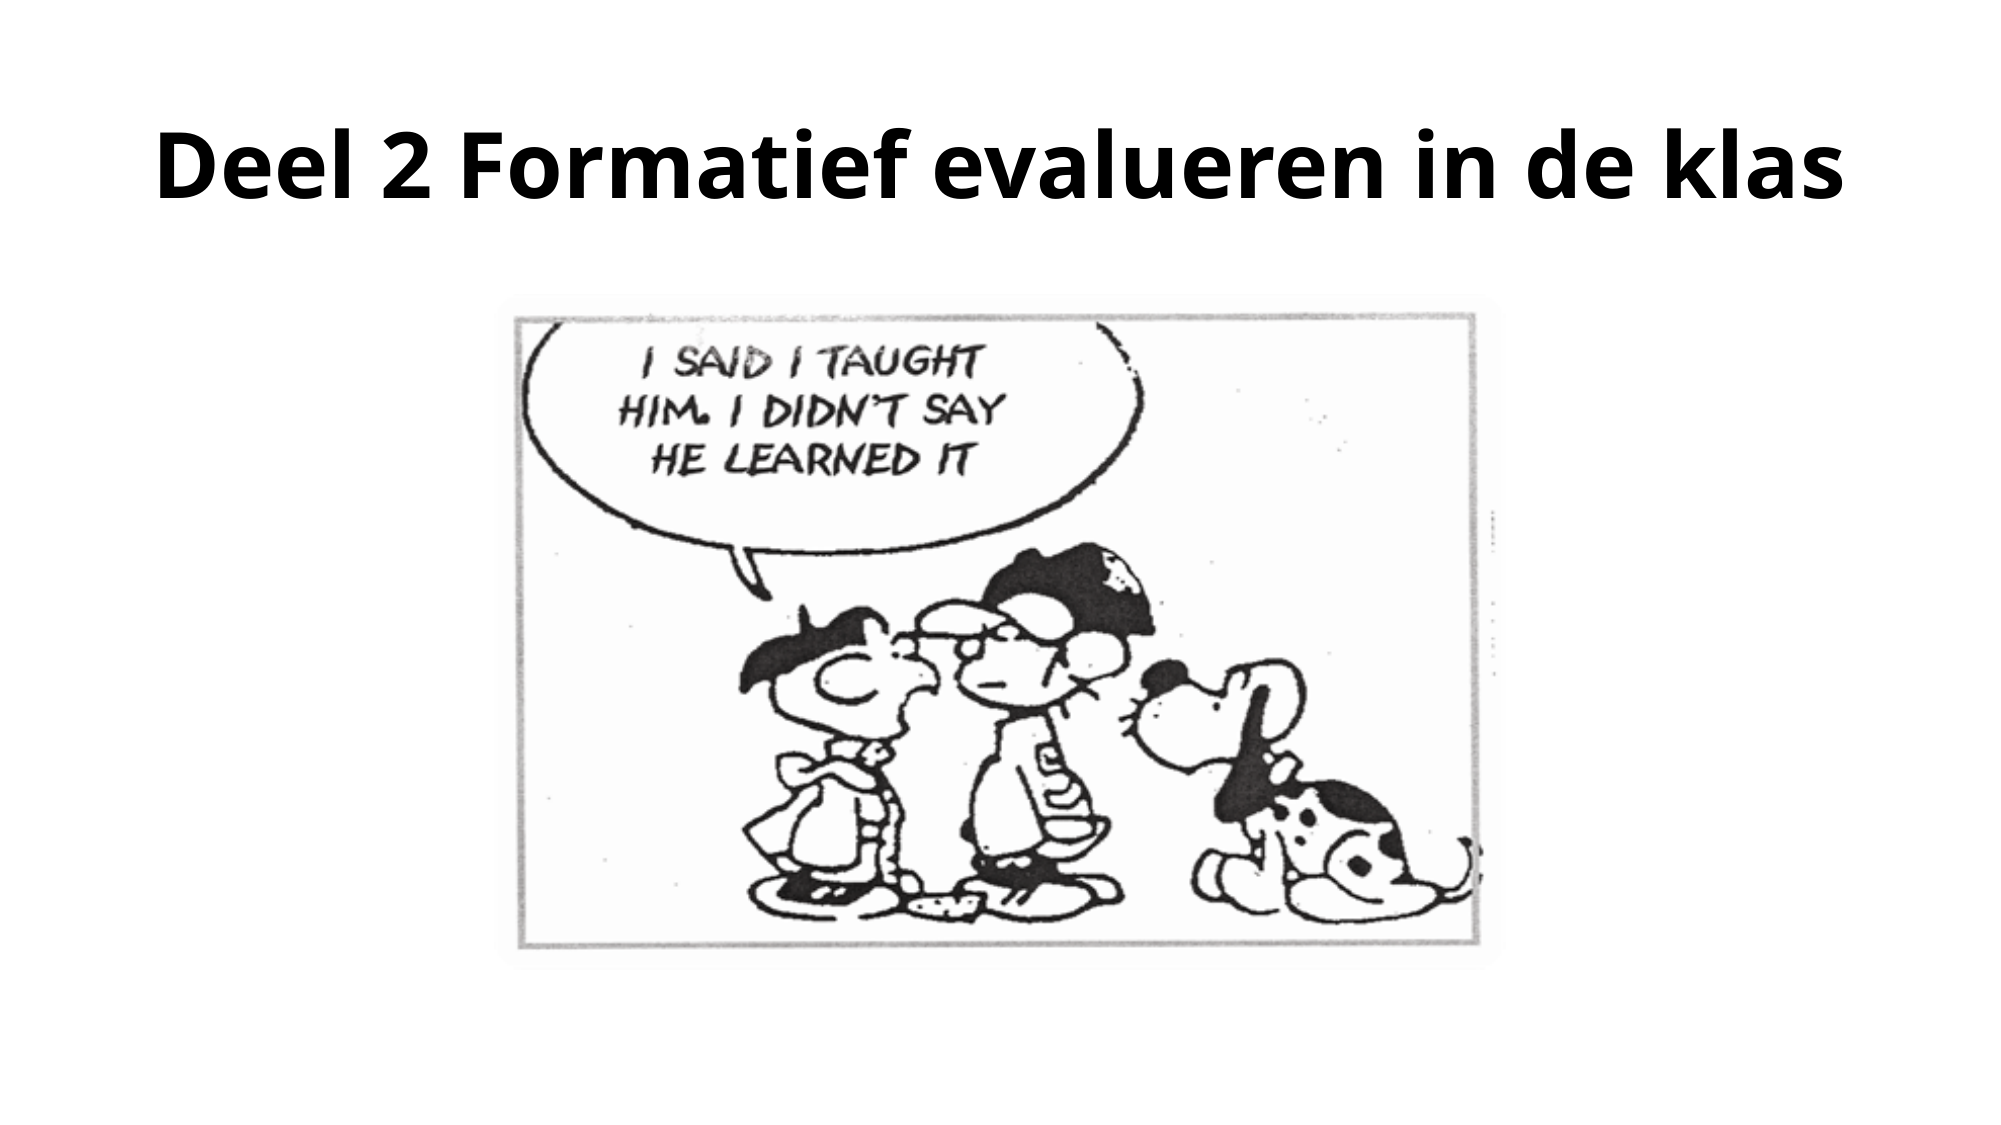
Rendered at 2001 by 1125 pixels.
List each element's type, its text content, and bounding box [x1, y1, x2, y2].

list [494, 294, 1506, 970]
title Deel 2 Formatief evalueren in de klas [137, 59, 1863, 278]
